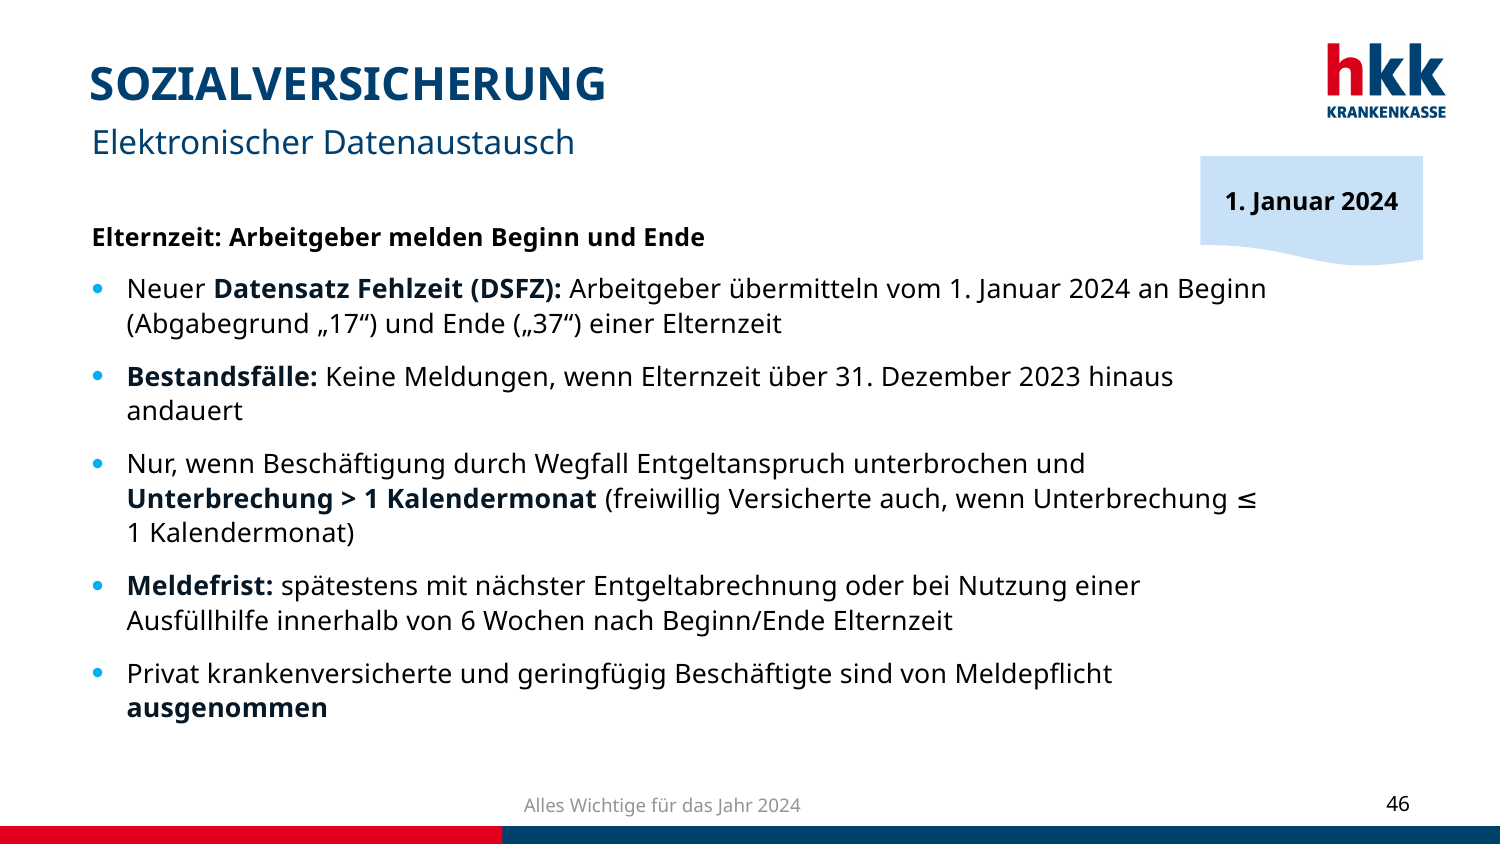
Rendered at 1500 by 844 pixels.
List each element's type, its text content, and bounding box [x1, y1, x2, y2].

text_box 1. Januar 2024 [1200, 156, 1424, 266]
picture [0, 826, 1500, 844]
list Elektronischer Datenaustausch [76, 113, 1294, 157]
list Elternzeit: Arbeitgeber melden Beginn und Ende Neuer Datensatz Fehlzeit (DSFZ): Arbeitgeber übermitteln vom 1. Januar 2024 an Beginn (Abgabegrund „17“) und Ende („37“) einer Elternzeit Bestandsfälle: Keine Meldungen, wenn Elternzeit über 31. Dezember 2023 hinaus andauert Nur, wenn Beschäftigung durch Wegfall Entgeltanspruch unterbrochen und Unterbrechung > 1 Kalendermonat (freiwillig Versicherte auch, wenn Unterbrechung ≤ 1 Kalendermonat) Meldefrist: spätestens mit nächster Entgeltabrechnung oder bei Nutzung einer Ausfüllhilfe innerhalb von 6 Wochen nach Beginn/Ende Elternzeit Privat krankenversicherte und geringfügig Beschäftigte sind von Meldepflicht ausgenommen [76, 209, 1294, 752]
slide_number 46 [1074, 782, 1425, 827]
picture [1327, 43, 1446, 118]
title SOZIALVERSICHERUNG [74, 47, 1291, 114]
footer Alles Wichtige für das Jahr 2024 [512, 782, 988, 827]
